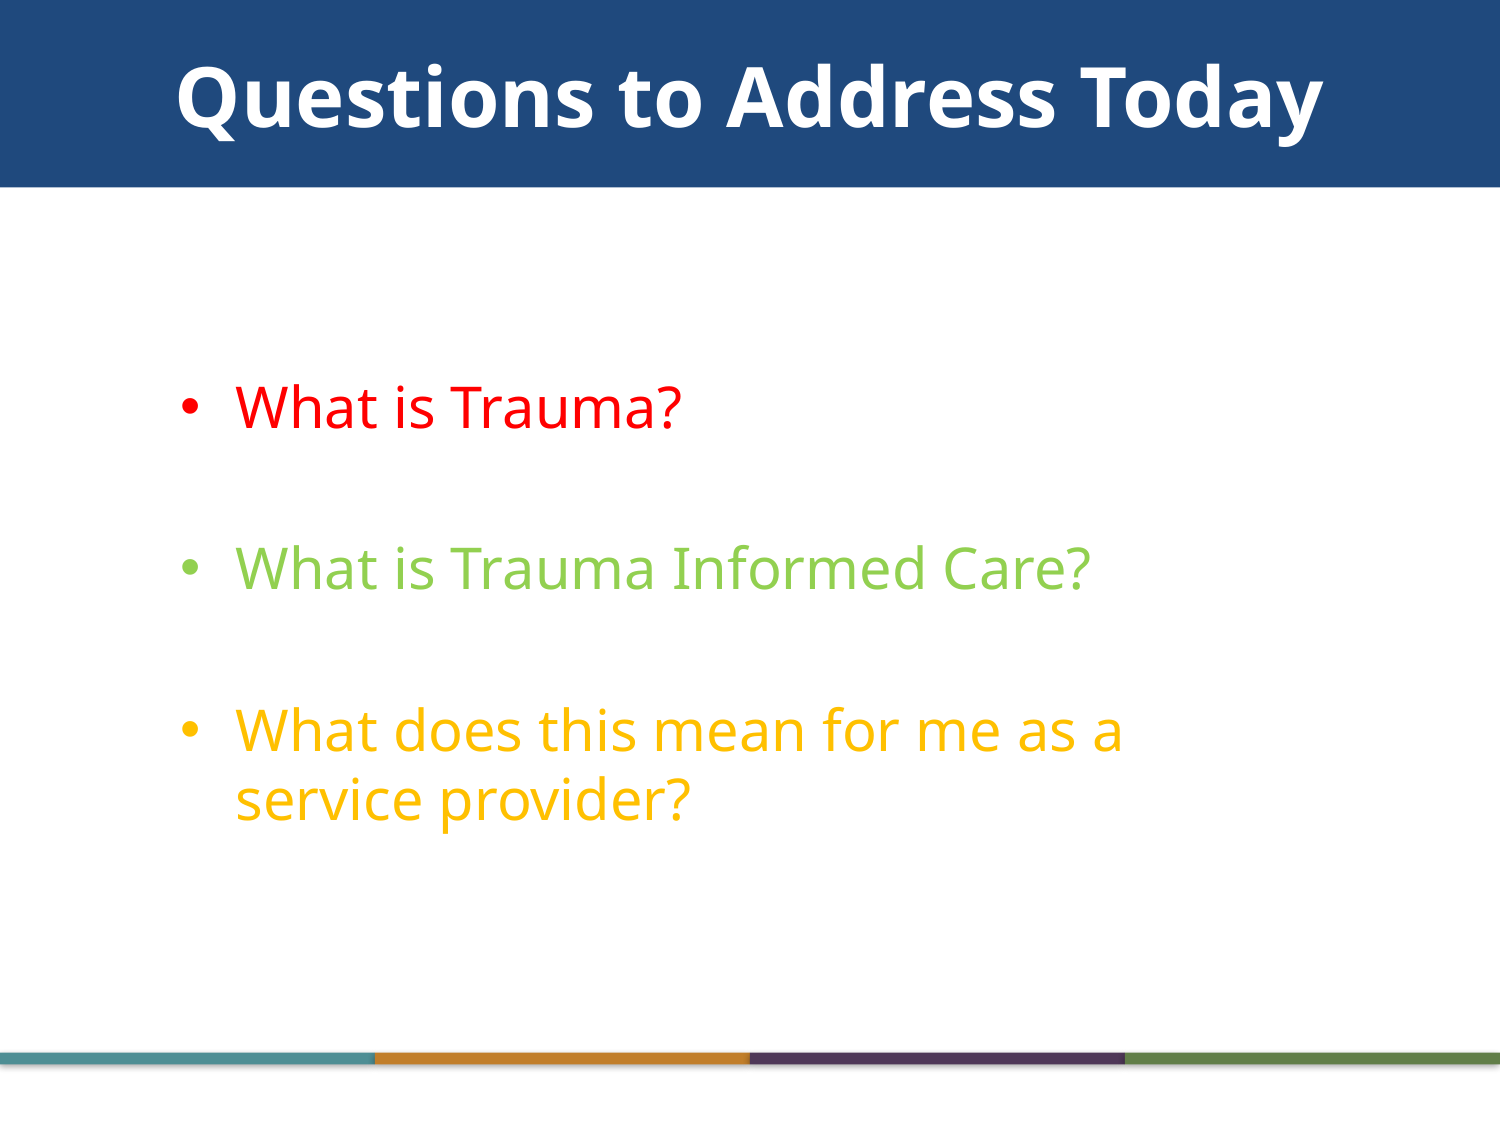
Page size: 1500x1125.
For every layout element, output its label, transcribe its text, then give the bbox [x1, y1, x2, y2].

title Questions to Address Today [0, 0, 1500, 188]
list What is Trauma? What is Trauma Informed Care? What does this mean for me as a service provider? [165, 307, 1335, 844]
